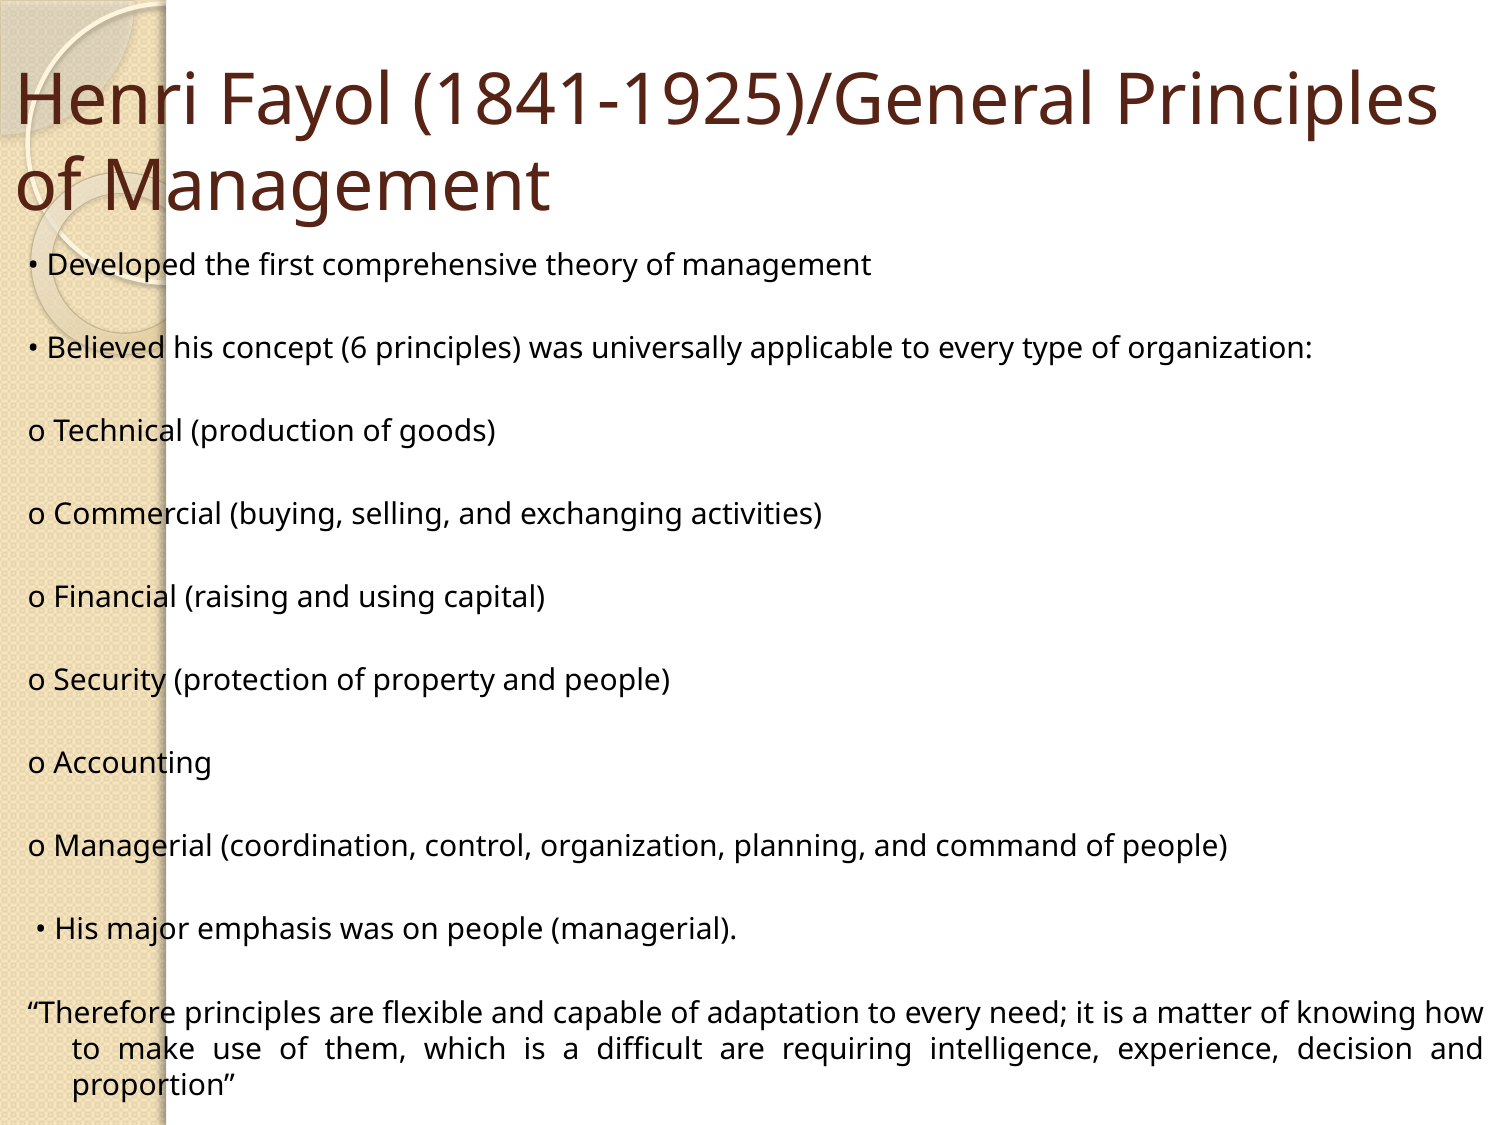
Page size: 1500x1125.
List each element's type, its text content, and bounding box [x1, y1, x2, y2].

title Henri Fayol (1841-1925)/General Principles of Management [0, 45, 1466, 233]
list • Developed the first comprehensive theory of management • Believed his concept (6 principles) was universally applicable to every type of organization: o Technical (production of goods) o Commercial (buying, selling, and exchanging activities) o Financial (raising and using capital) o Security (protection of property and people) o Accounting o Managerial (coordination, control, organization, planning, and command of people) • His major emphasis was on people (managerial). “Therefore principles are flexible and capable of adaptation to every need; it is a matter of knowing how to make use of them, which is a difficult are requiring intelligence, experience, decision and proportion” [0, 237, 1500, 1125]
